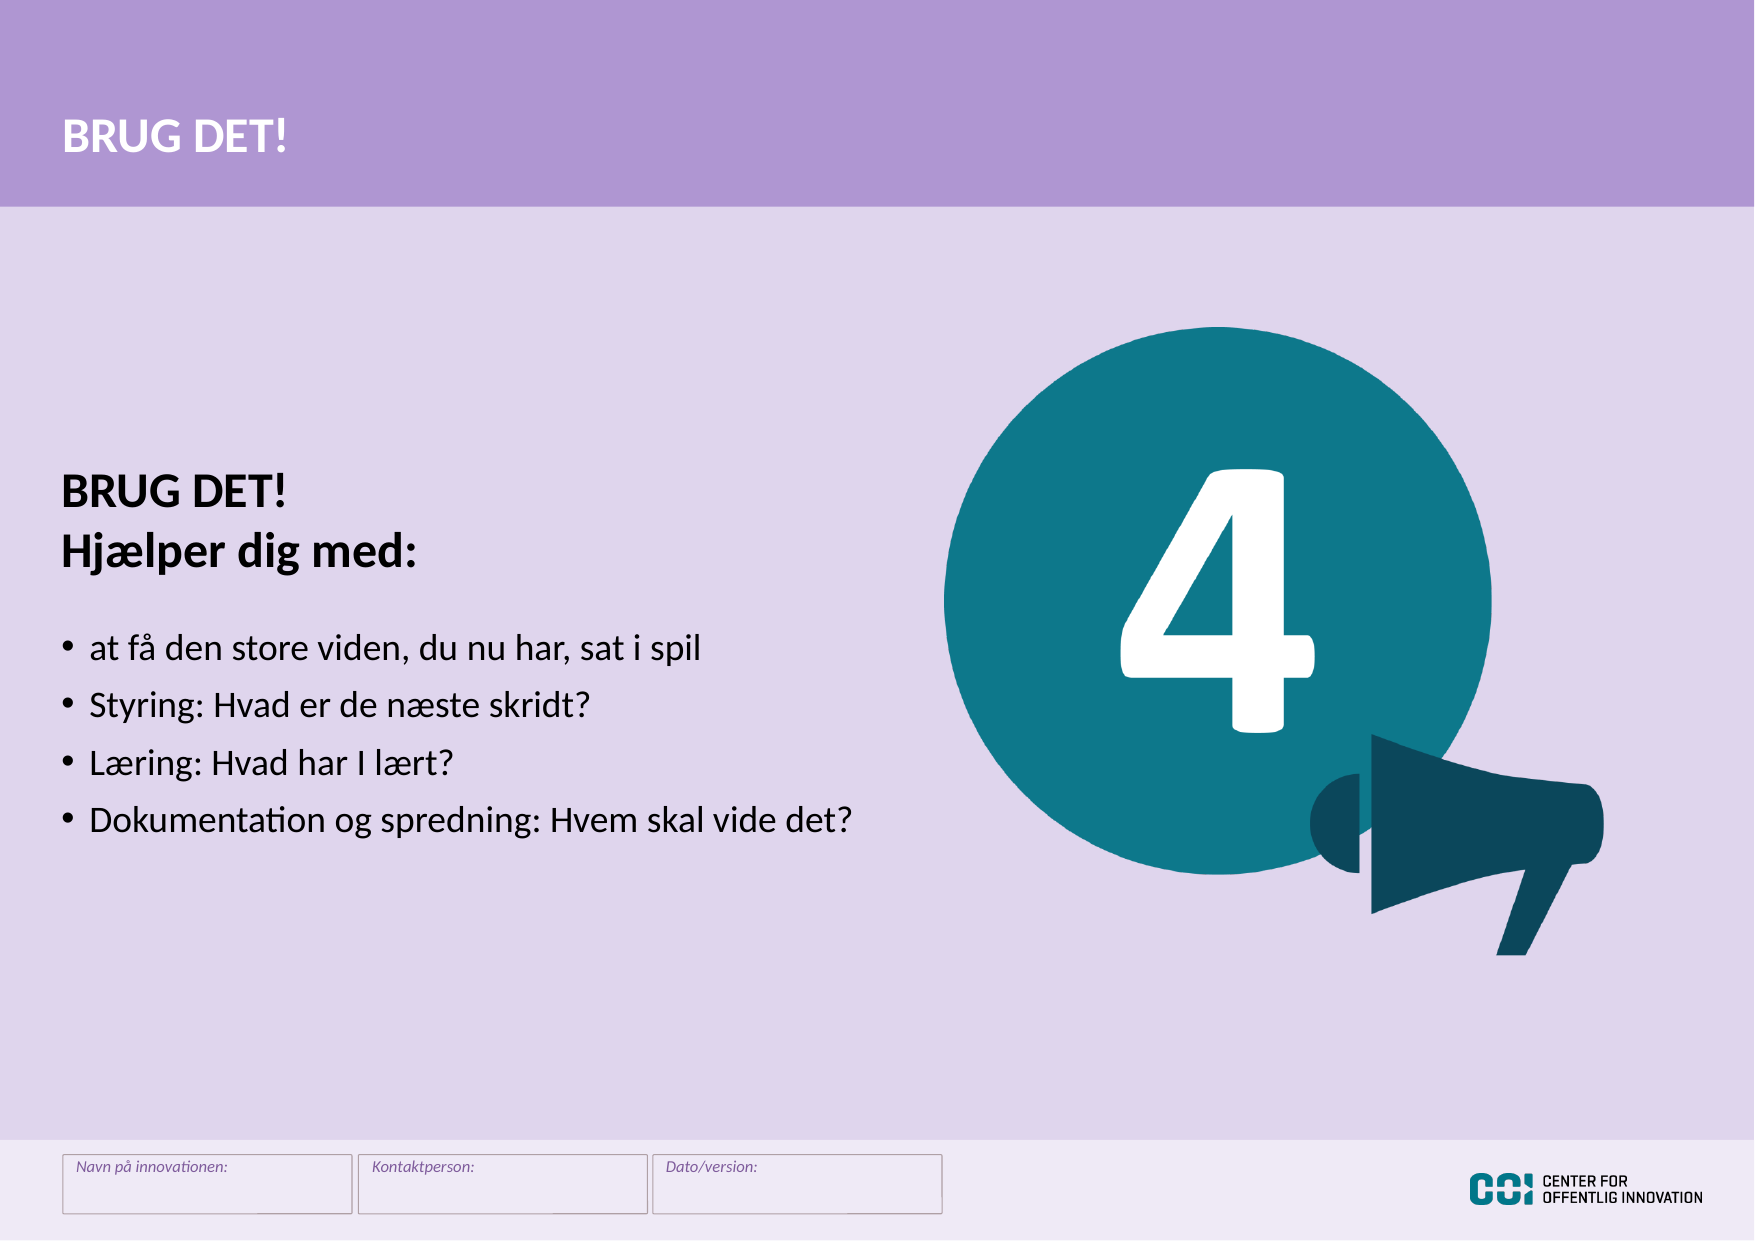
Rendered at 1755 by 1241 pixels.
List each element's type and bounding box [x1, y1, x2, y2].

picture [1470, 1173, 1702, 1205]
picture [944, 327, 1696, 1079]
